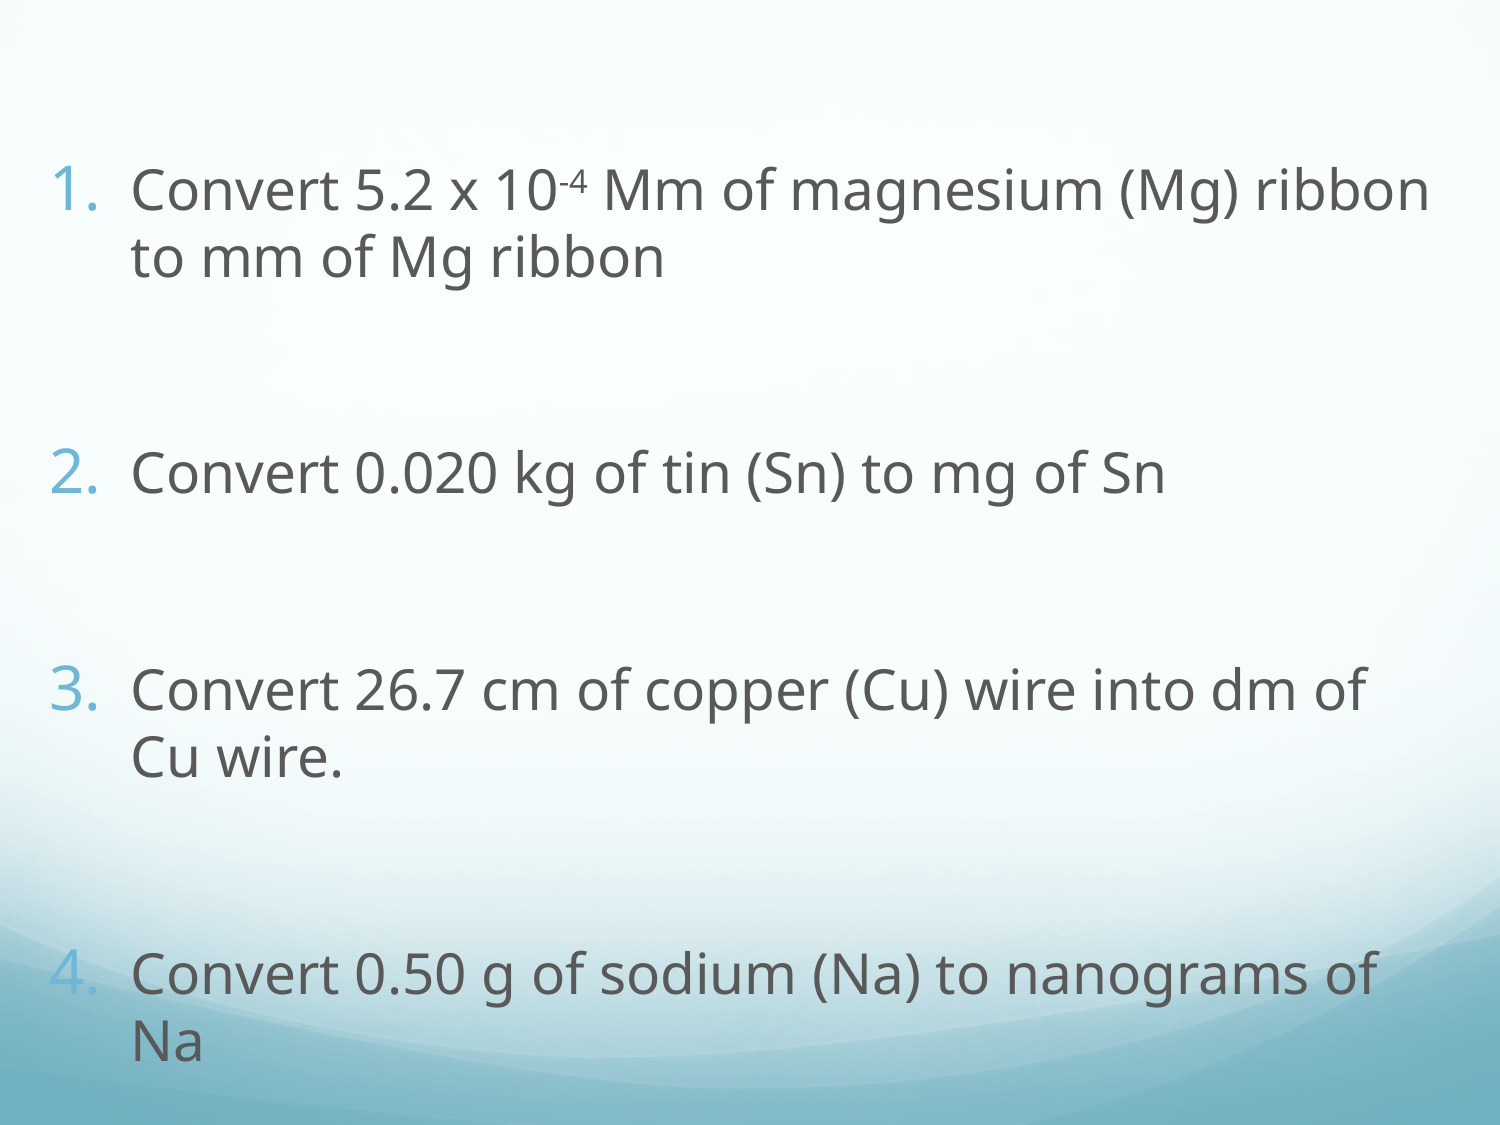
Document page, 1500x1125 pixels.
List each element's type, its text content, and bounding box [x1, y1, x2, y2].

list Convert 5.2 x 10-4 Mm of magnesium (Mg) ribbon to mm of Mg ribbon Convert 0.020 kg of tin (Sn) to mg of Sn Convert 26.7 cm of copper (Cu) wire into dm of Cu wire. Convert 0.50 g of sodium (Na) to nanograms of Na [34, 37, 1459, 1091]
